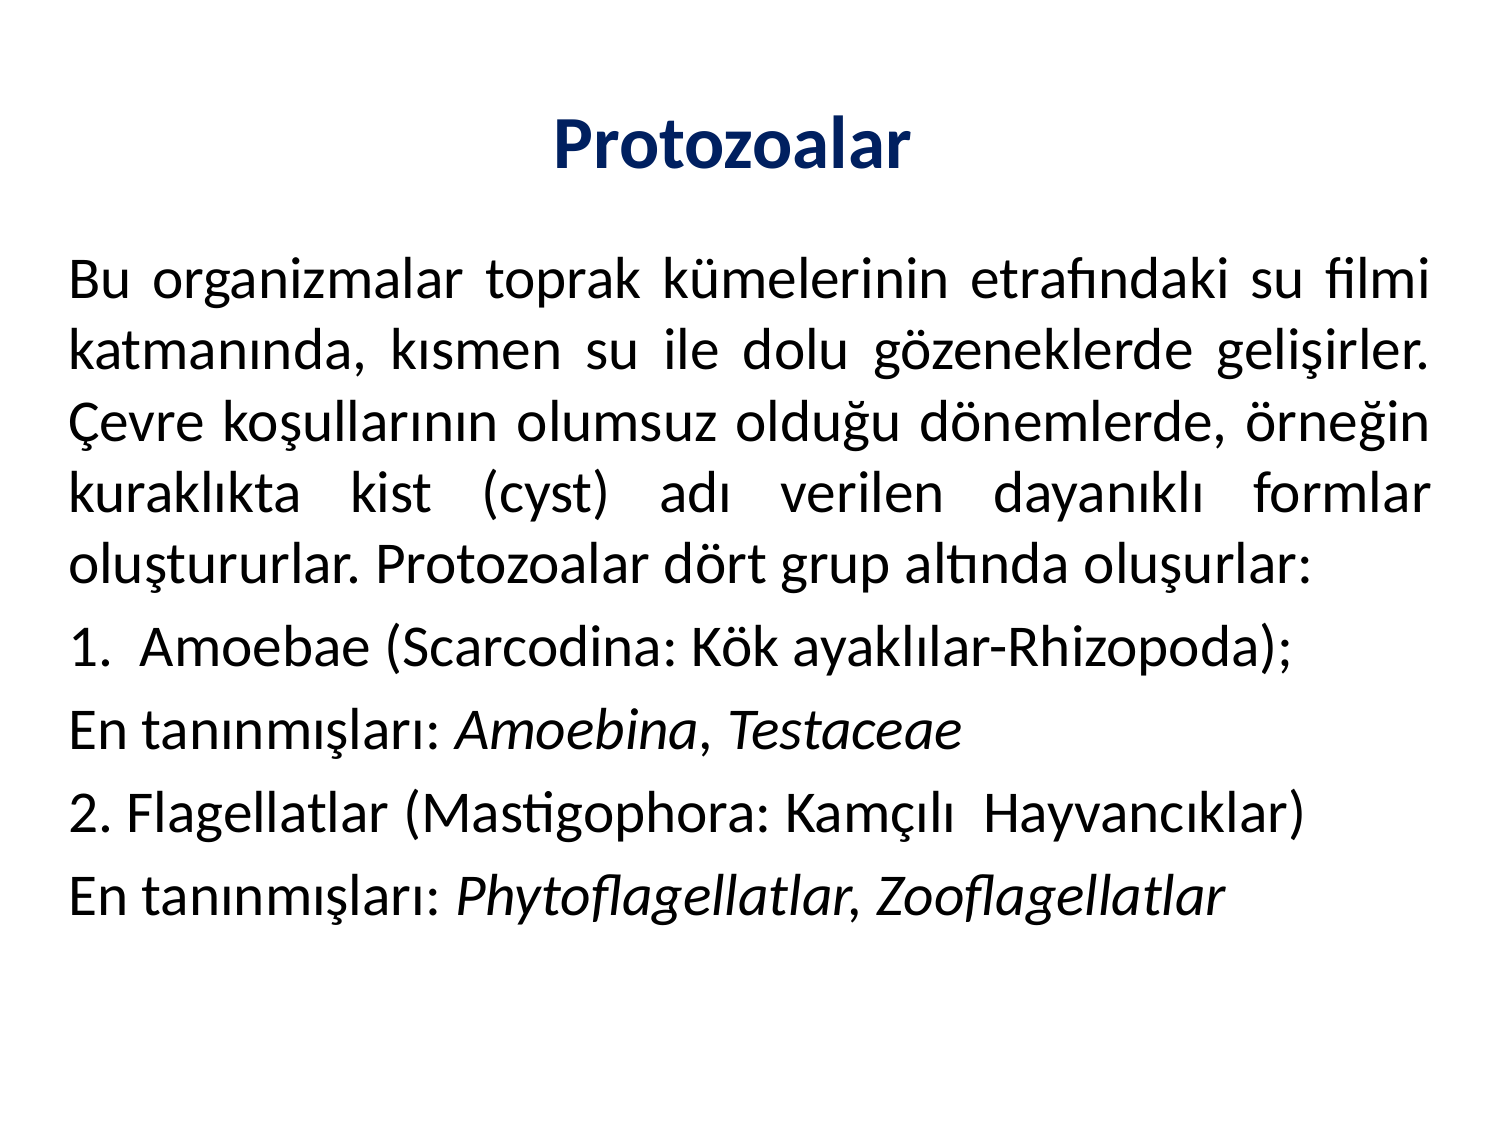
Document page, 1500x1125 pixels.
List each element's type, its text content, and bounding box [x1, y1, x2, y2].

title Protozoalar [75, 45, 1425, 231]
list Bu organizmalar toprak kümelerinin etrafındaki su filmi katmanında, kısmen su ile dolu gözeneklerde gelişirler. Çevre koşullarının olumsuz olduğu dönemlerde, örneğin kuraklıkta kist (cyst) adı verilen dayanıklı formlar oluştururlar. Protozoalar dört grup altında oluşurlar: 1. Amoebae (Scarcodina: Kök ayaklılar-Rhizopoda); En tanınmışları: Amoebina, Testaceae 2. Flagellatlar (Mastigophora: Kamçılı Hayvancıklar) En tanınmışları: Phytoflagellatlar, Zooflagellatlar [53, 231, 1449, 982]
